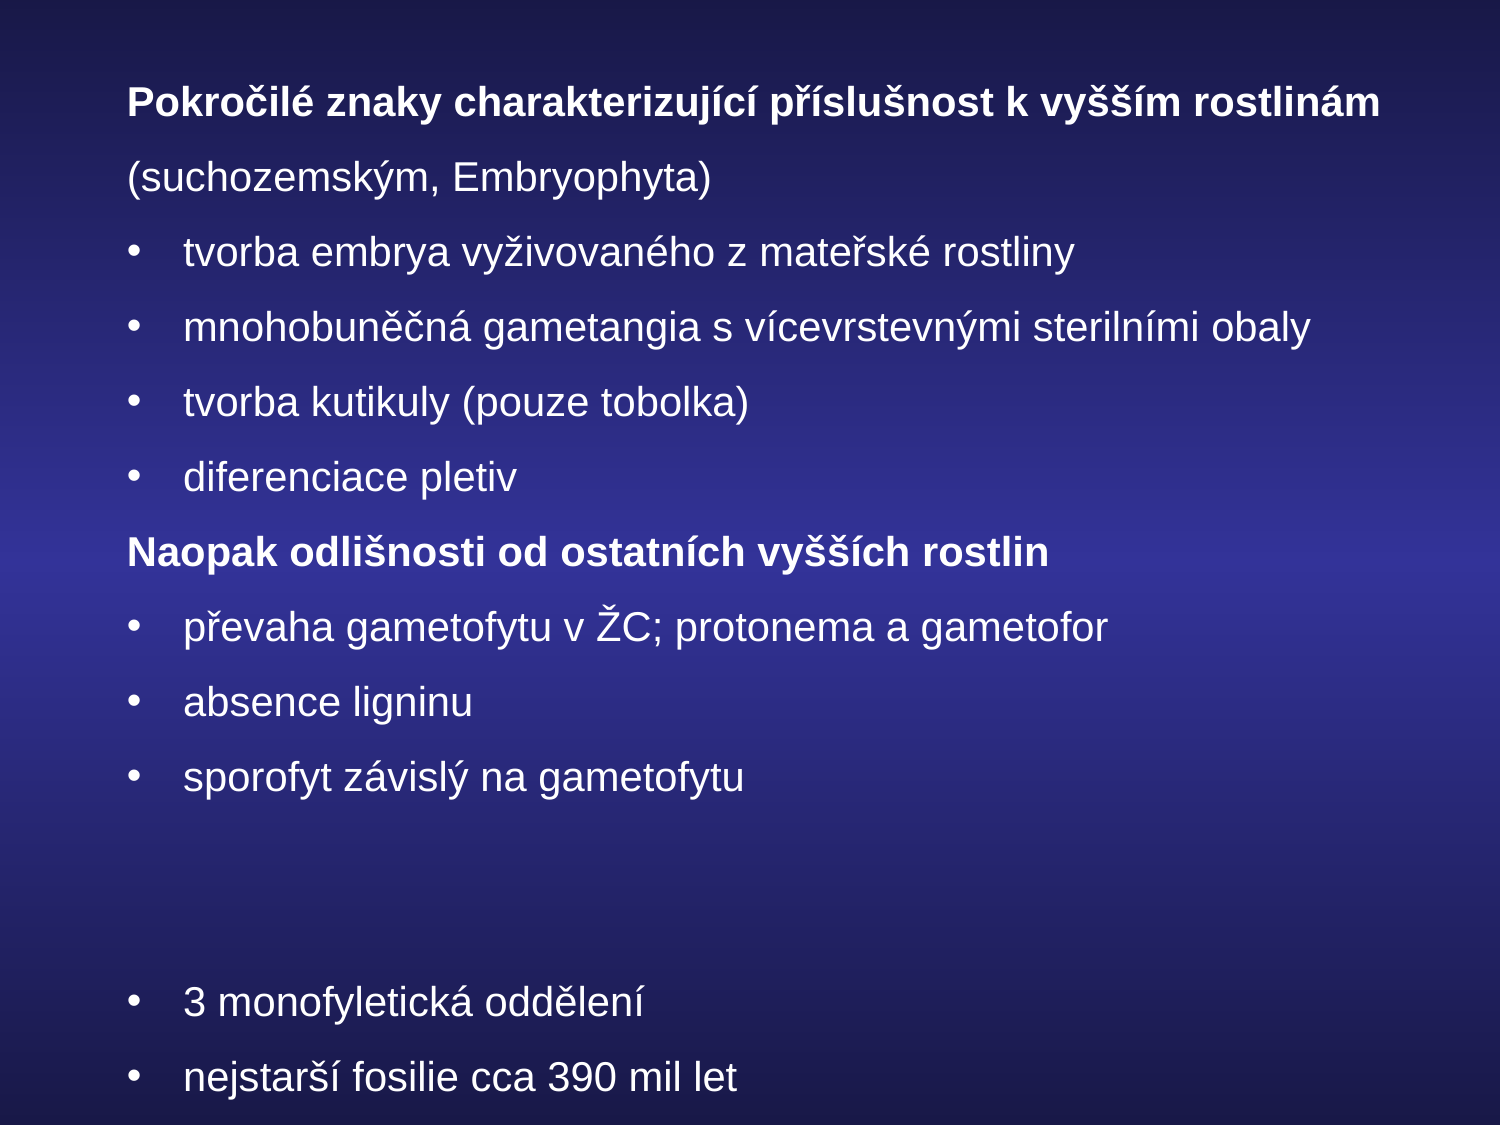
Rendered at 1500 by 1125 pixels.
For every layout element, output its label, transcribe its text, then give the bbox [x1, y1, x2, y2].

text_box Pokročilé znaky charakterizující příslušnost k vyšším rostlinám (suchozemským, Embryophyta) tvorba embrya vyživovaného z mateřské rostliny mnohobuněčná gametangia s vícevrstevnými sterilními obaly tvorba kutikuly (pouze tobolka) diferenciace pletiv Naopak odlišnosti od ostatních vyšších rostlin převaha gametofytu v ŽC; protonema a gametofor absence ligninu sporofyt závislý na gametofytu 3 monofyletická oddělení nejstarší fosilie cca 390 mil let [112, 42, 1400, 1125]
